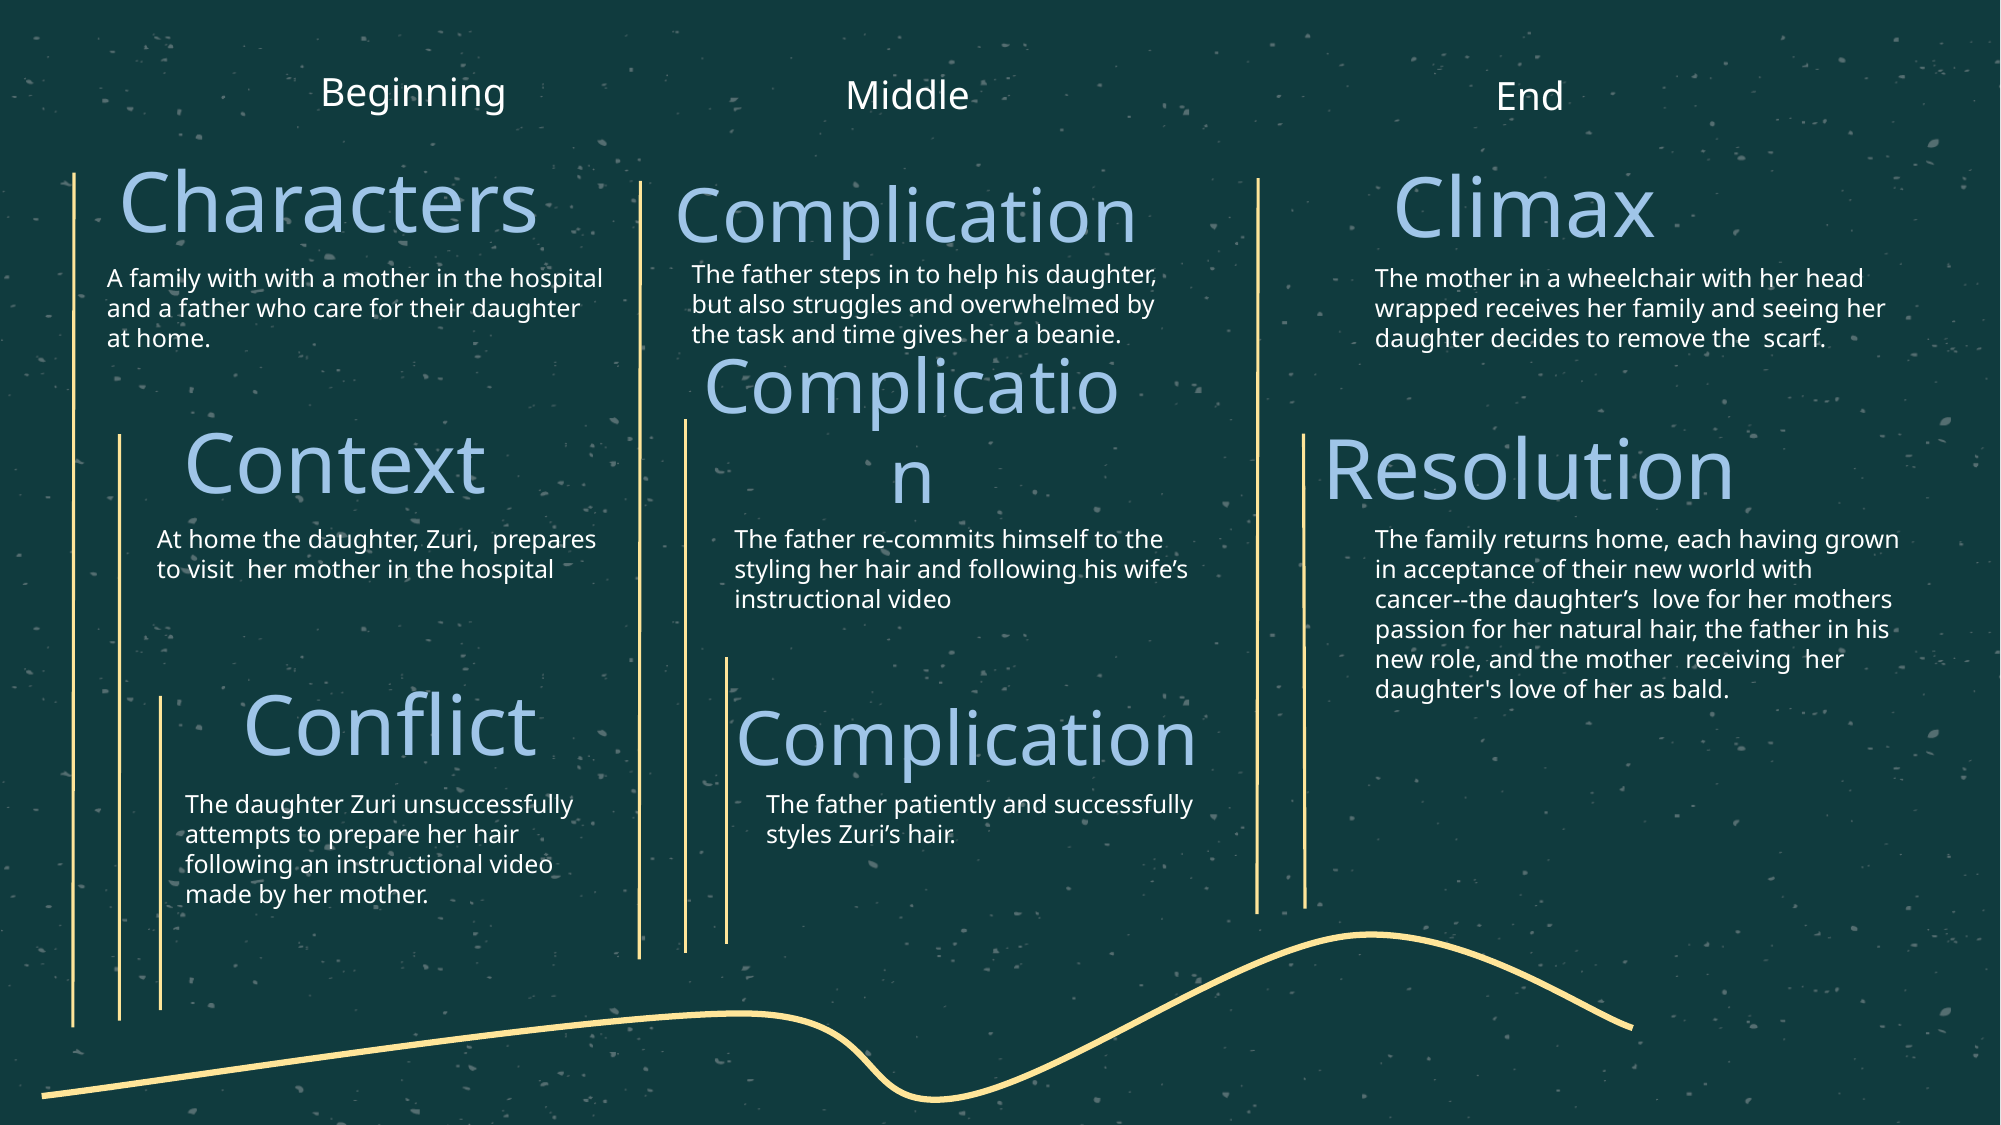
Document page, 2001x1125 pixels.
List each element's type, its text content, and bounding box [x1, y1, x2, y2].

title Complication [640, 104, 1174, 258]
subtitle The father steps in to help his daughter, but also struggles and overwhelmed by the task and time gives her a beanie. [691, 258, 1194, 392]
title Complication [726, 627, 1208, 781]
subtitle The daughter Zuri unsuccessfully attempts to prepare her hair following an instructional video made by her mother. [184, 788, 597, 876]
text_box Middle [704, 54, 1120, 87]
picture [0, 0, 2001, 1125]
subtitle At home the daughter, Zuri, prepares to visit her mother in the hospital [156, 523, 610, 611]
subtitle The mother in a wheelchair with her head wrapped receives her family and seeing her daughter decides to remove the scarf. [1374, 262, 1927, 349]
subtitle A family with with a mother in the hospital and a father who care for their daughter at home. [106, 262, 609, 349]
title Context [119, 357, 573, 511]
title Conflict [160, 619, 633, 773]
text_box End [1322, 55, 1738, 88]
title Characters [73, 96, 607, 249]
title Complication [685, 366, 1139, 519]
title Resolution [1303, 363, 1757, 516]
title Climax [1258, 101, 1791, 255]
subtitle The family returns home, each having grown in acceptance of their new world with cancer--the daughter’s love for her mothers passion for her natural hair, the father in his new role, and the mother receiving her daughter's love of her as bald. [1374, 523, 1908, 838]
text_box Beginning [210, 51, 627, 84]
text_box [41, 934, 1633, 1100]
subtitle The father re-commits himself to the styling her hair and following his wife’s instructional video [734, 523, 1216, 611]
subtitle The father patiently and successfully styles Zuri’s hair. [766, 788, 1219, 876]
